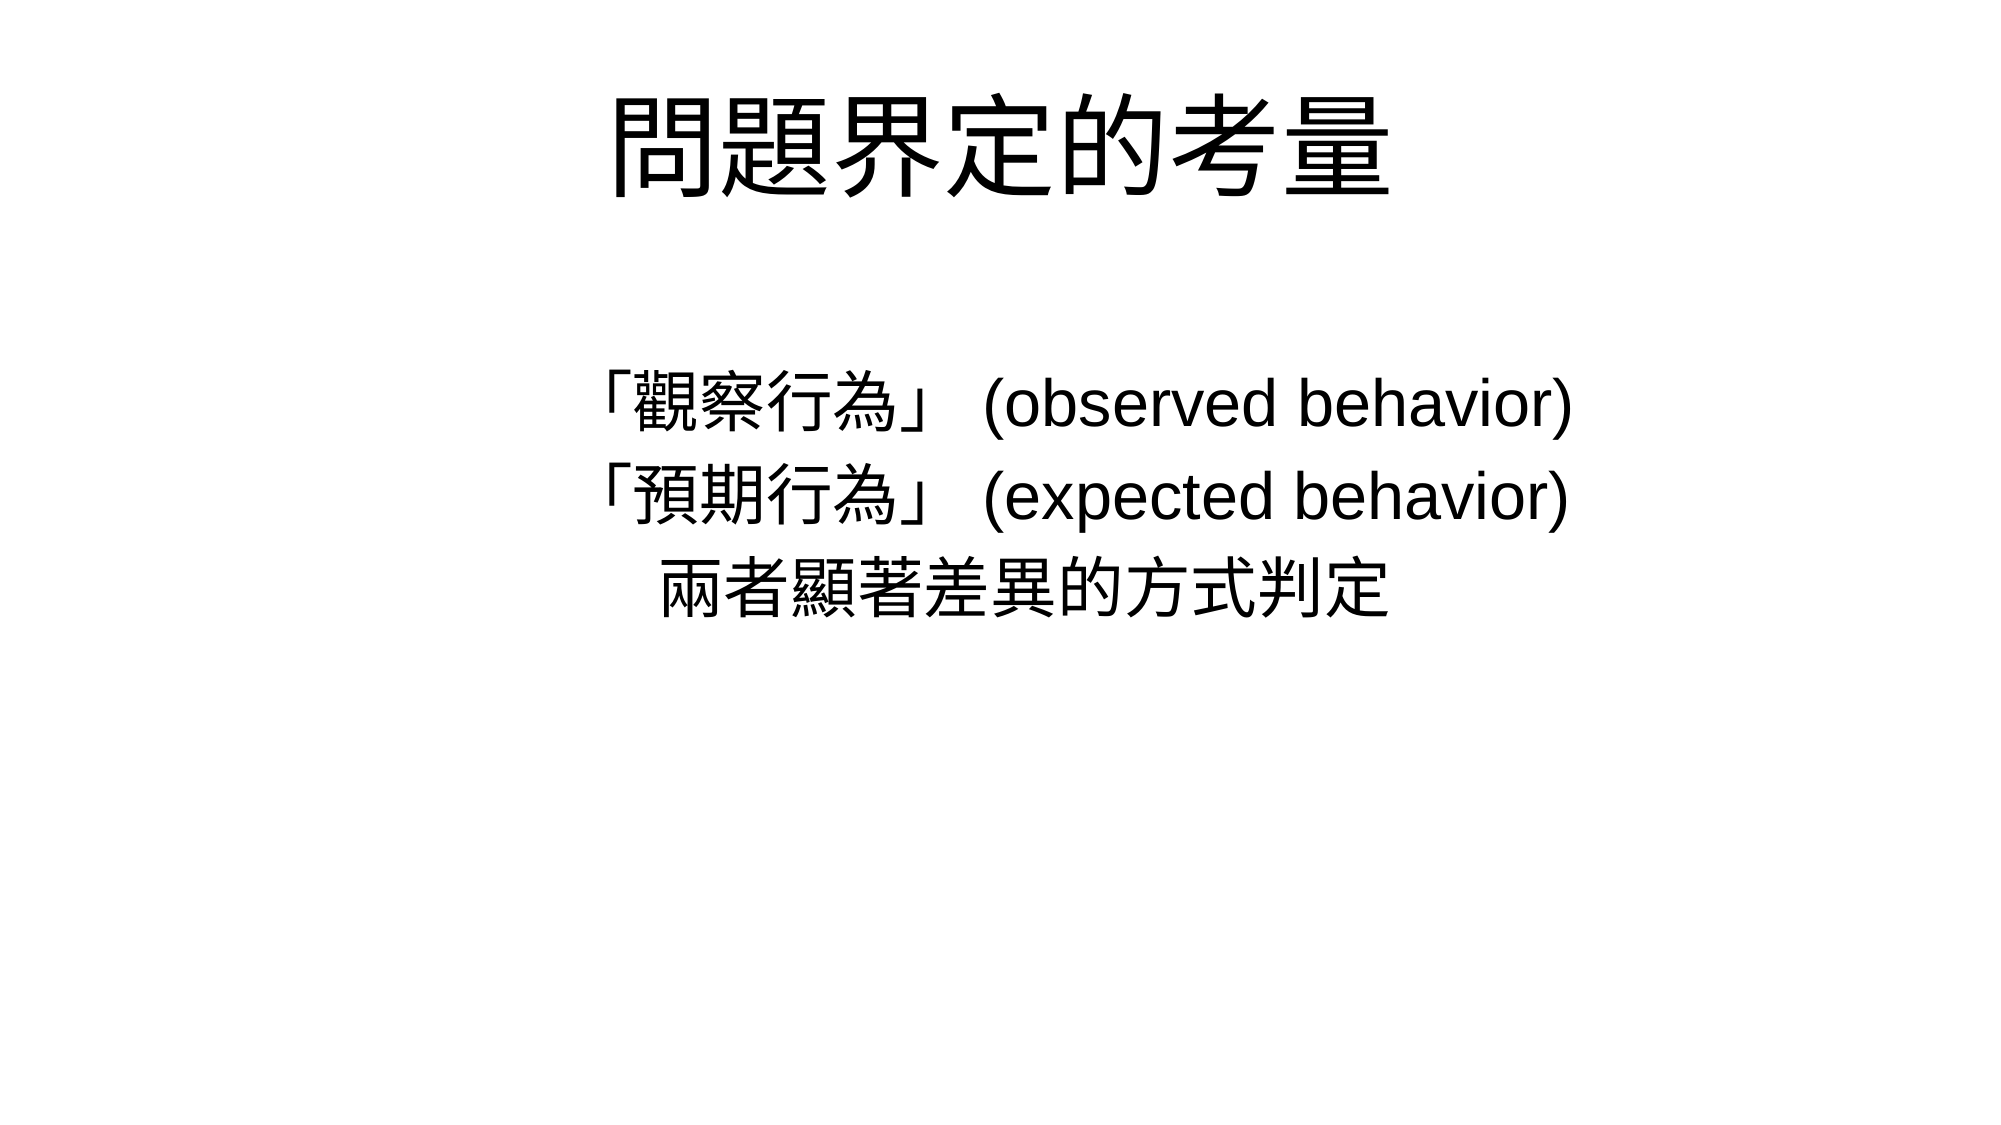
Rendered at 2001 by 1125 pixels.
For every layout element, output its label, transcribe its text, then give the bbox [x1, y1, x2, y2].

text_box 問題界定的考量 [75, 35, 1925, 221]
subtitle 「觀察行為」(observed behavior) 「預期行為」(expected behavior) 兩者顯著差異的方式判定 [551, 361, 1845, 1125]
